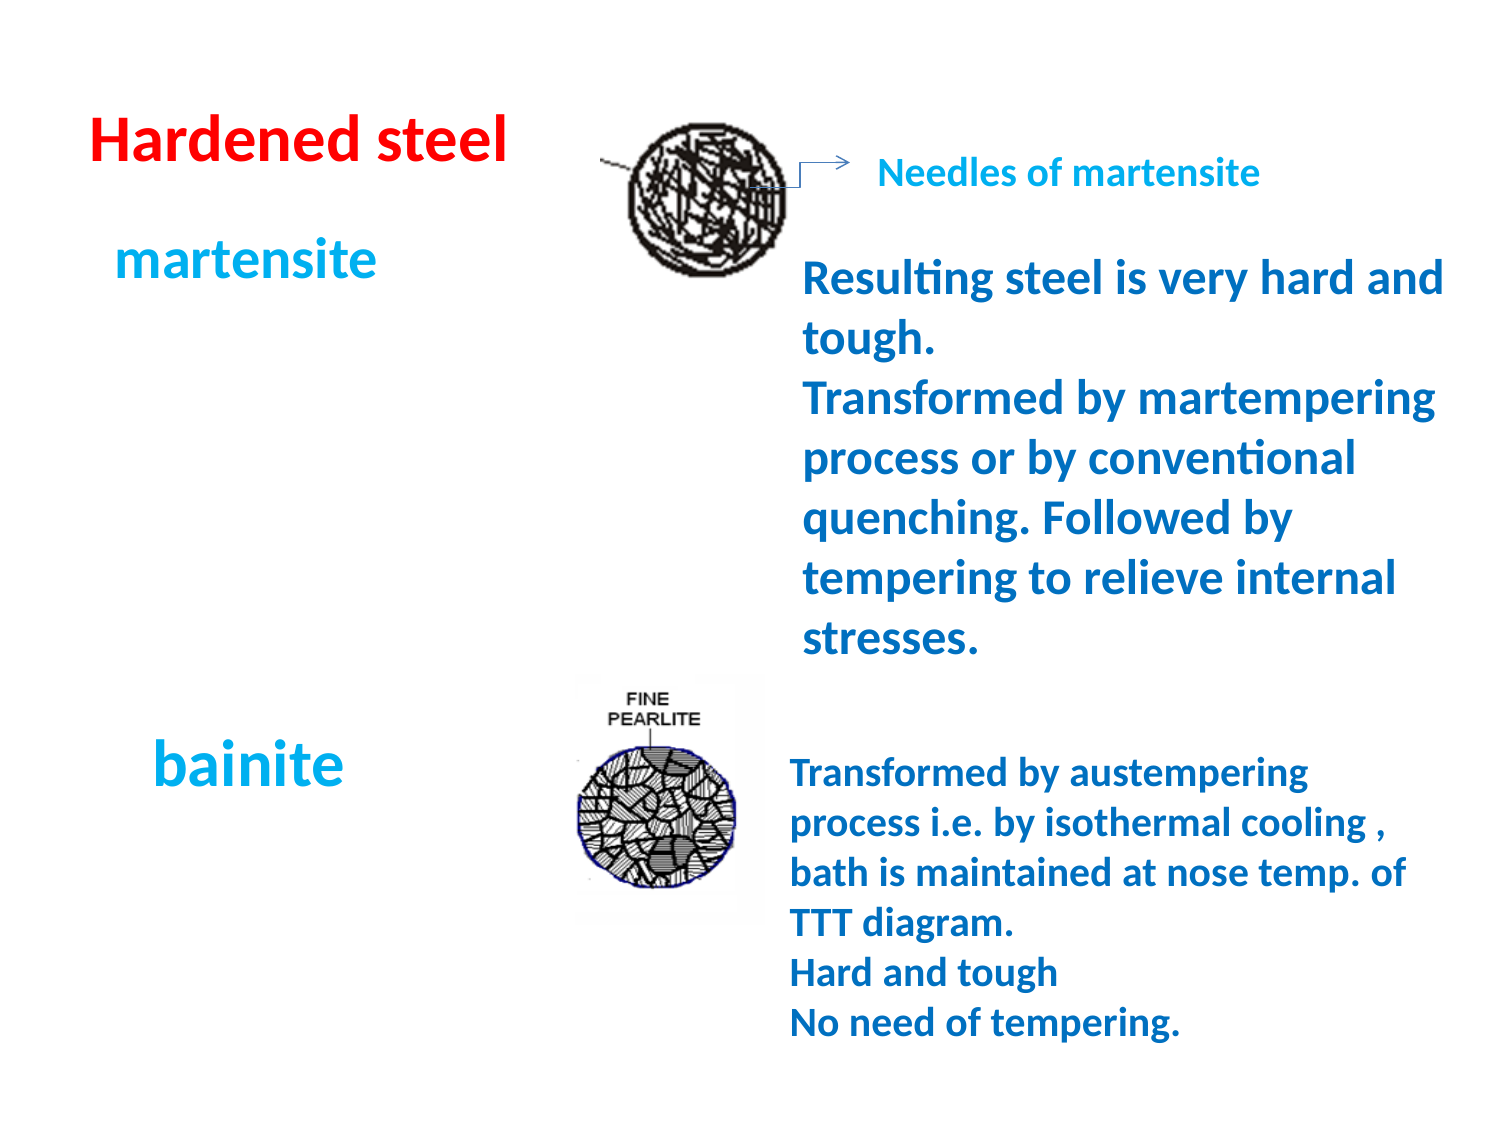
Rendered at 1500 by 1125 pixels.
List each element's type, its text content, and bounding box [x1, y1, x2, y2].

text_box Needles of martensite [862, 137, 1413, 203]
text_box bainite [137, 712, 500, 808]
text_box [749, 162, 851, 188]
text_box Transformed by austempering process i.e. by isothermal cooling , bath is maintained at nose temp. of TTT diagram. Hard and tough No need of tempering. [774, 737, 1463, 1053]
picture [599, 112, 812, 287]
text_box Hardened steel [74, 87, 538, 183]
picture [574, 674, 765, 926]
text_box Resulting steel is very hard and tough. Transformed by martempering process or by conventional quenching. Followed by tempering to relieve internal stresses. [787, 237, 1475, 673]
text_box martensite [99, 212, 513, 298]
